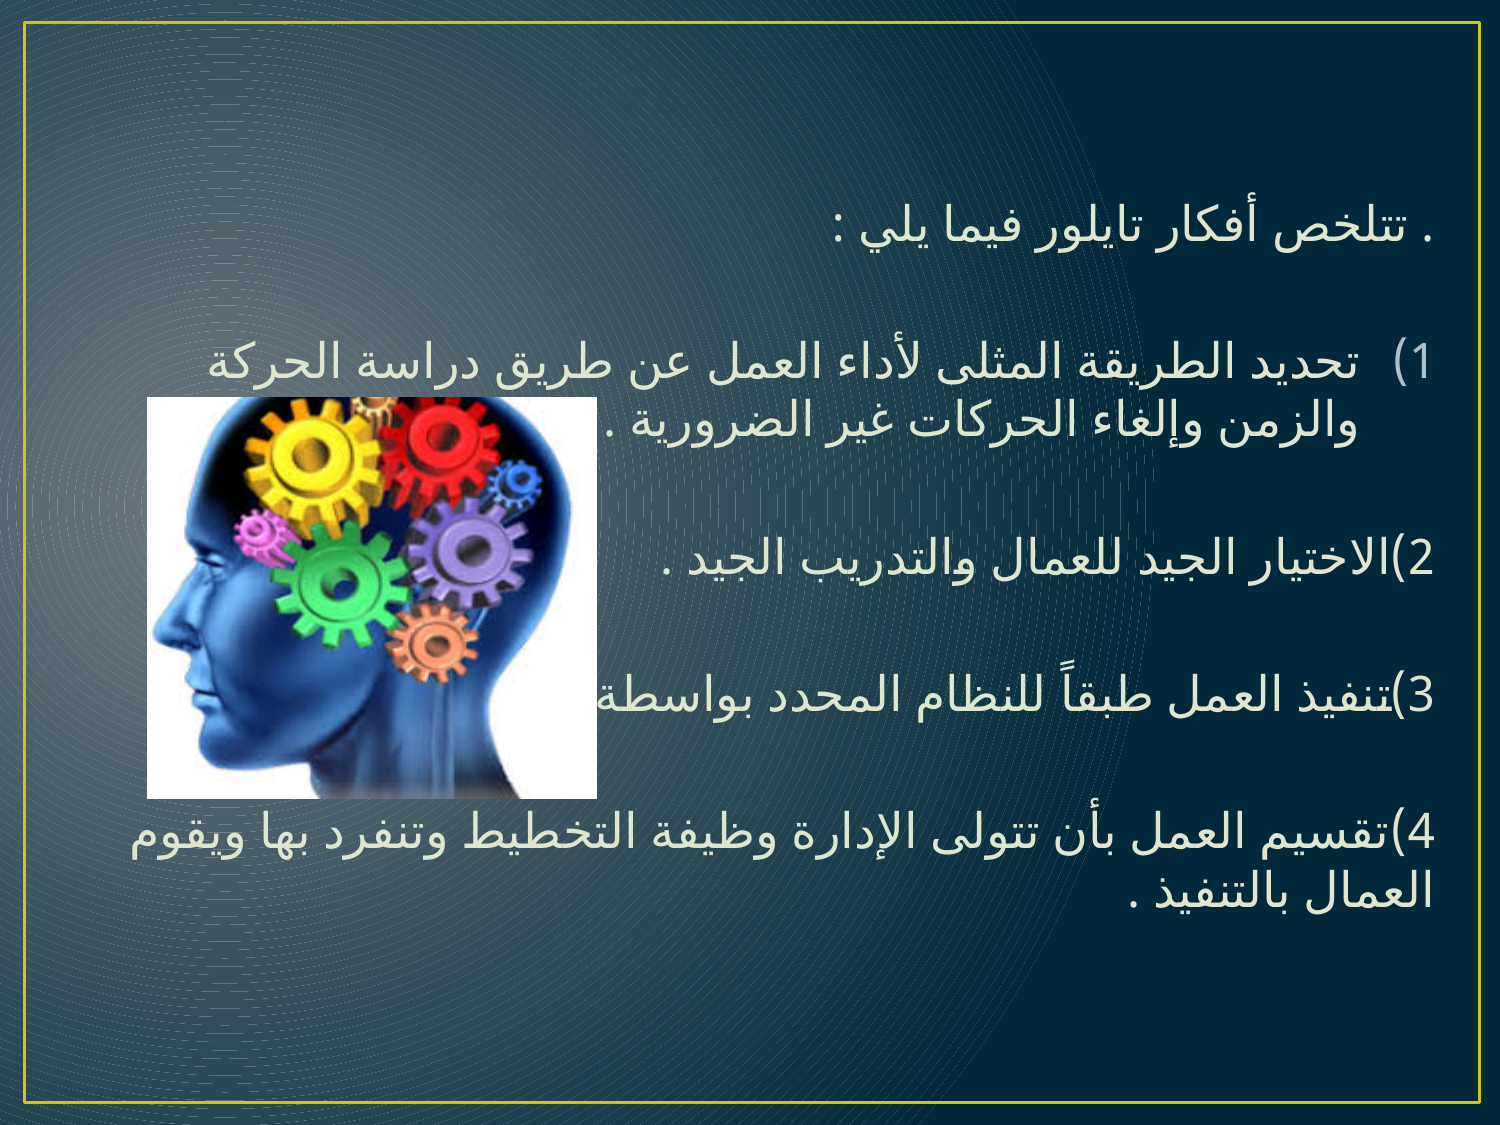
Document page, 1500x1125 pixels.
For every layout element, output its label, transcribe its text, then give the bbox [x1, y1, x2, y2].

list . تتلخص أفكار تايلور فيما يلي : تحديد الطريقة المثلى لأداء العمل عن طريق دراسة الحركة والزمن وإلغاء الحركات غير الضرورية . 2)الاختيار الجيد للعمال والتدريب الجيد . 3)تنفيذ العمل طبقاً للنظام المحدد بواسطة الإدارة . 4)تقسيم العمل بأن تتولى الإدارة وظيفة التخطيط وتنفرد بها ويقوم العمال بالتنفيذ . [100, 184, 1451, 927]
picture [147, 396, 597, 799]
